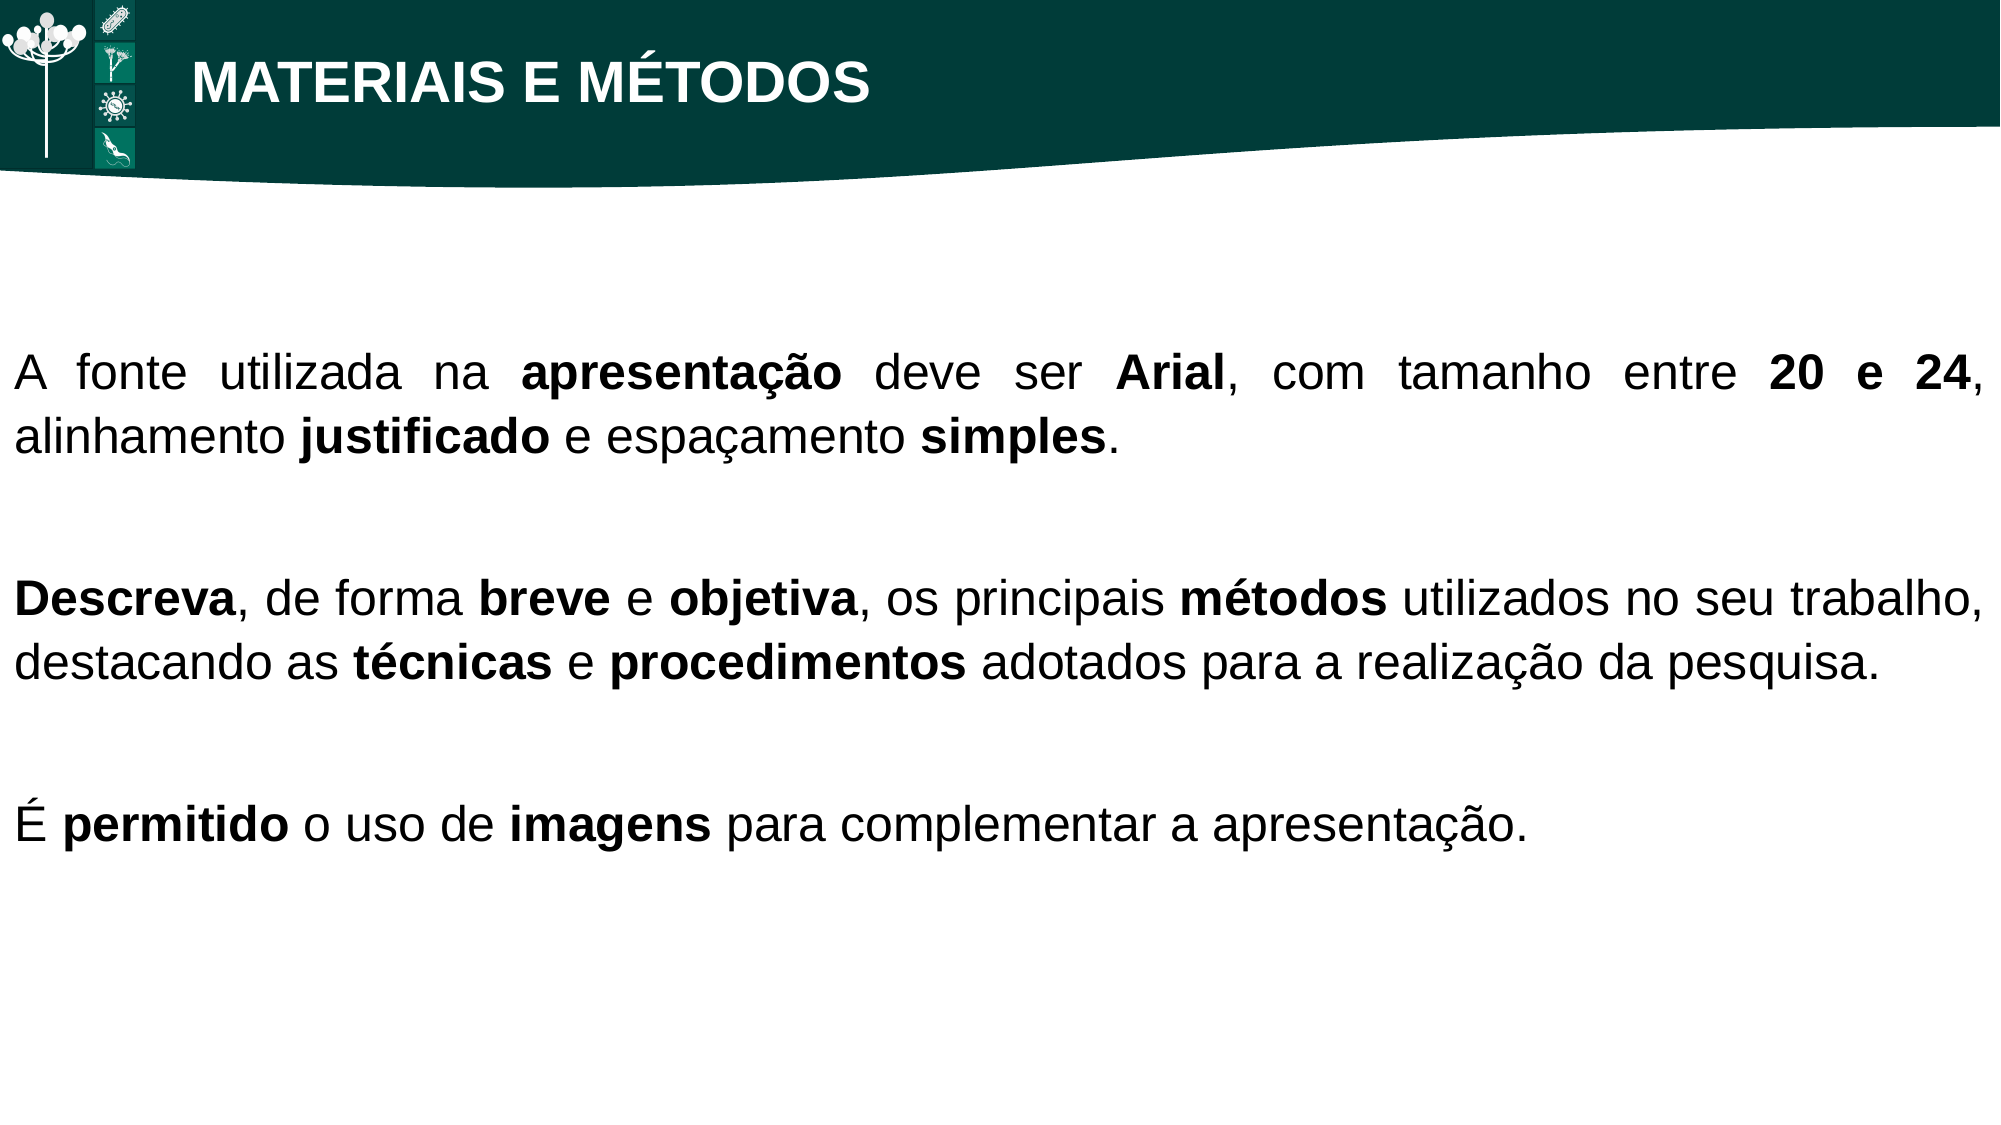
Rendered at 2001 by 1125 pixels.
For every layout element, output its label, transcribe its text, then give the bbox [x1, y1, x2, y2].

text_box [0, 0, 2000, 193]
text_box A fonte utilizada na apresentação deve ser Arial, com tamanho entre 20 e 24, alinhamento justificado e espaçamento simples. Descreva, de forma breve e objetiva, os principais métodos utilizados no seu trabalho, destacando as técnicas e procedimentos adotados para a realização da pesquisa. É permitido o uso de imagens para complementar a apresentação. [0, 327, 2000, 935]
